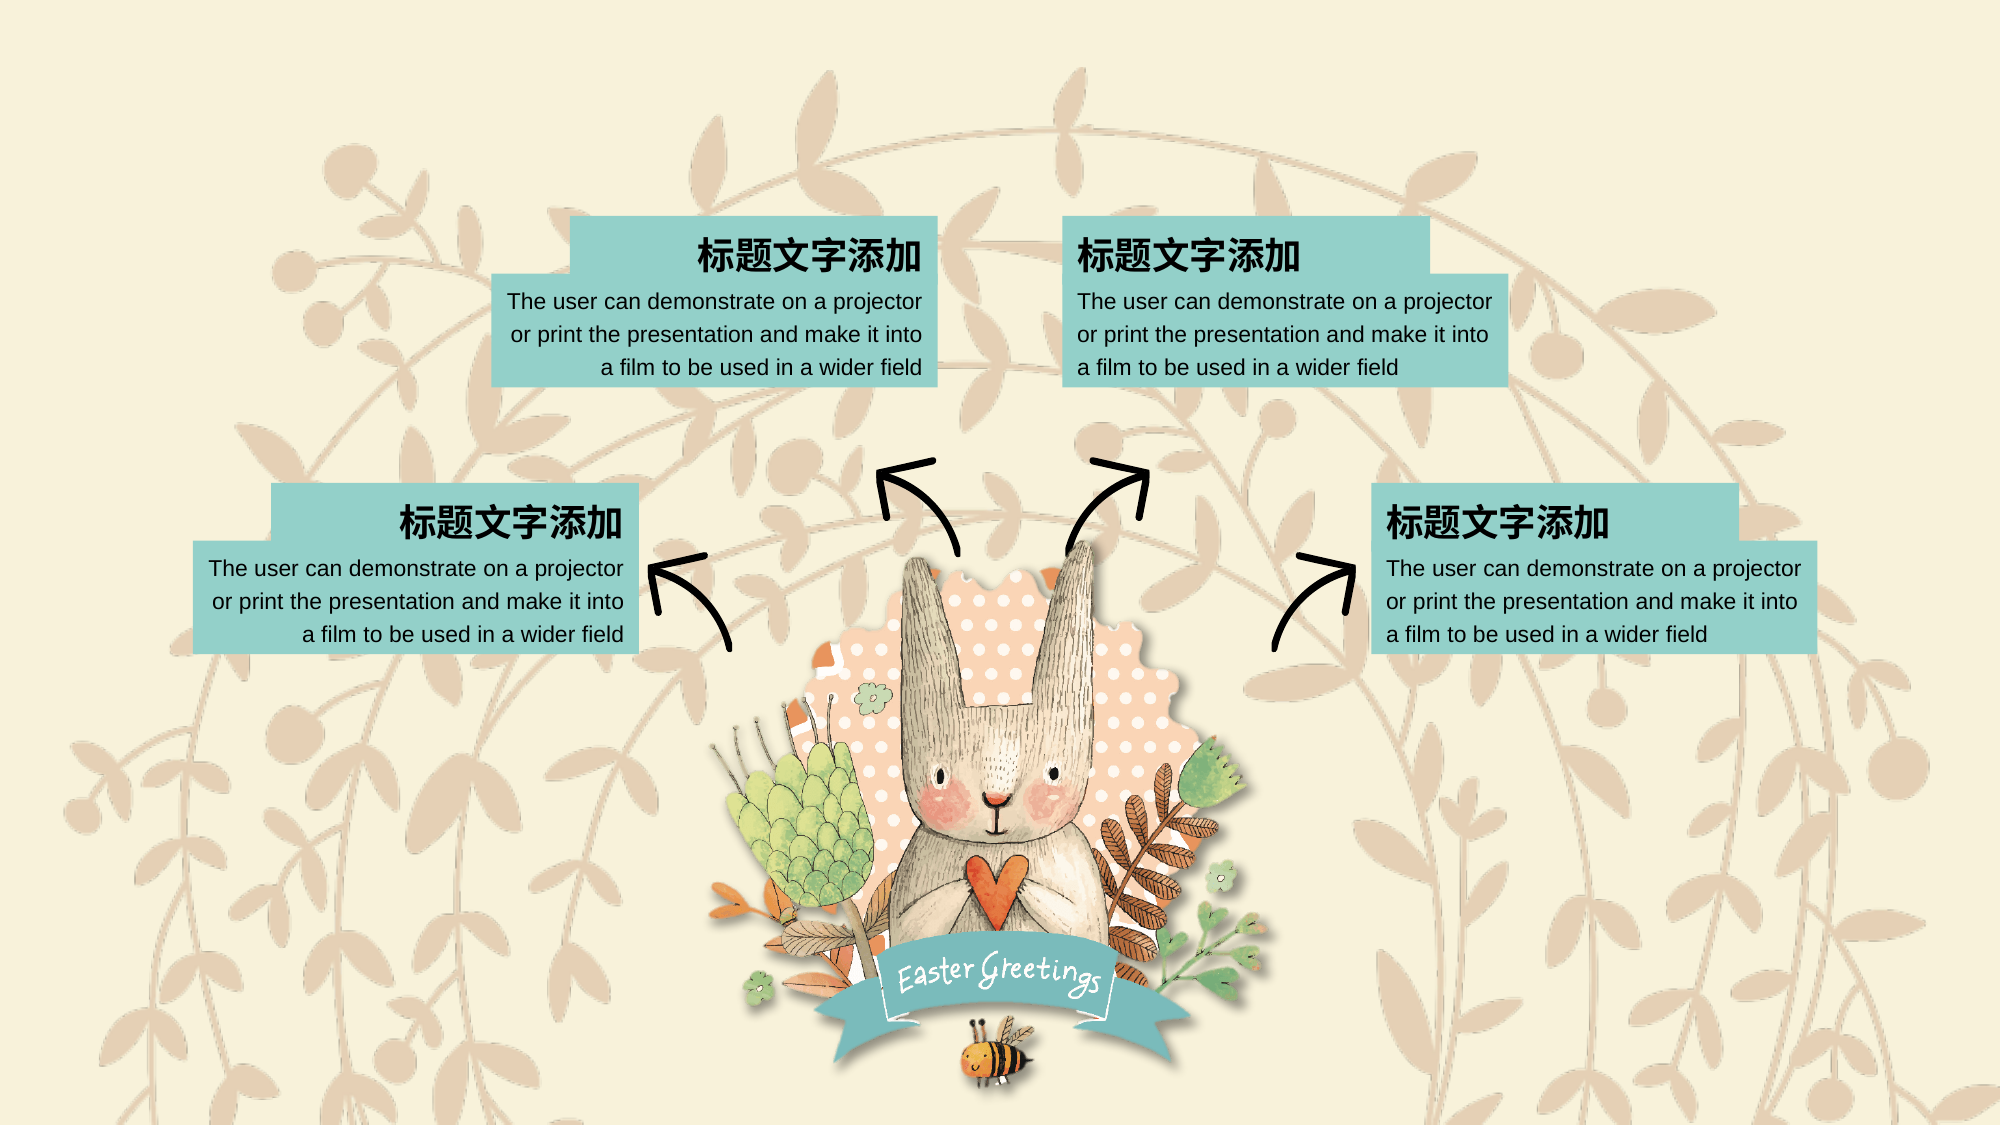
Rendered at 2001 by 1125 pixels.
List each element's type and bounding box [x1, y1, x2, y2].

picture [0, 67, 2000, 1125]
text_box [192, 482, 639, 653]
text_box [1062, 215, 1509, 386]
text_box [491, 215, 938, 386]
text_box [1371, 482, 1818, 653]
